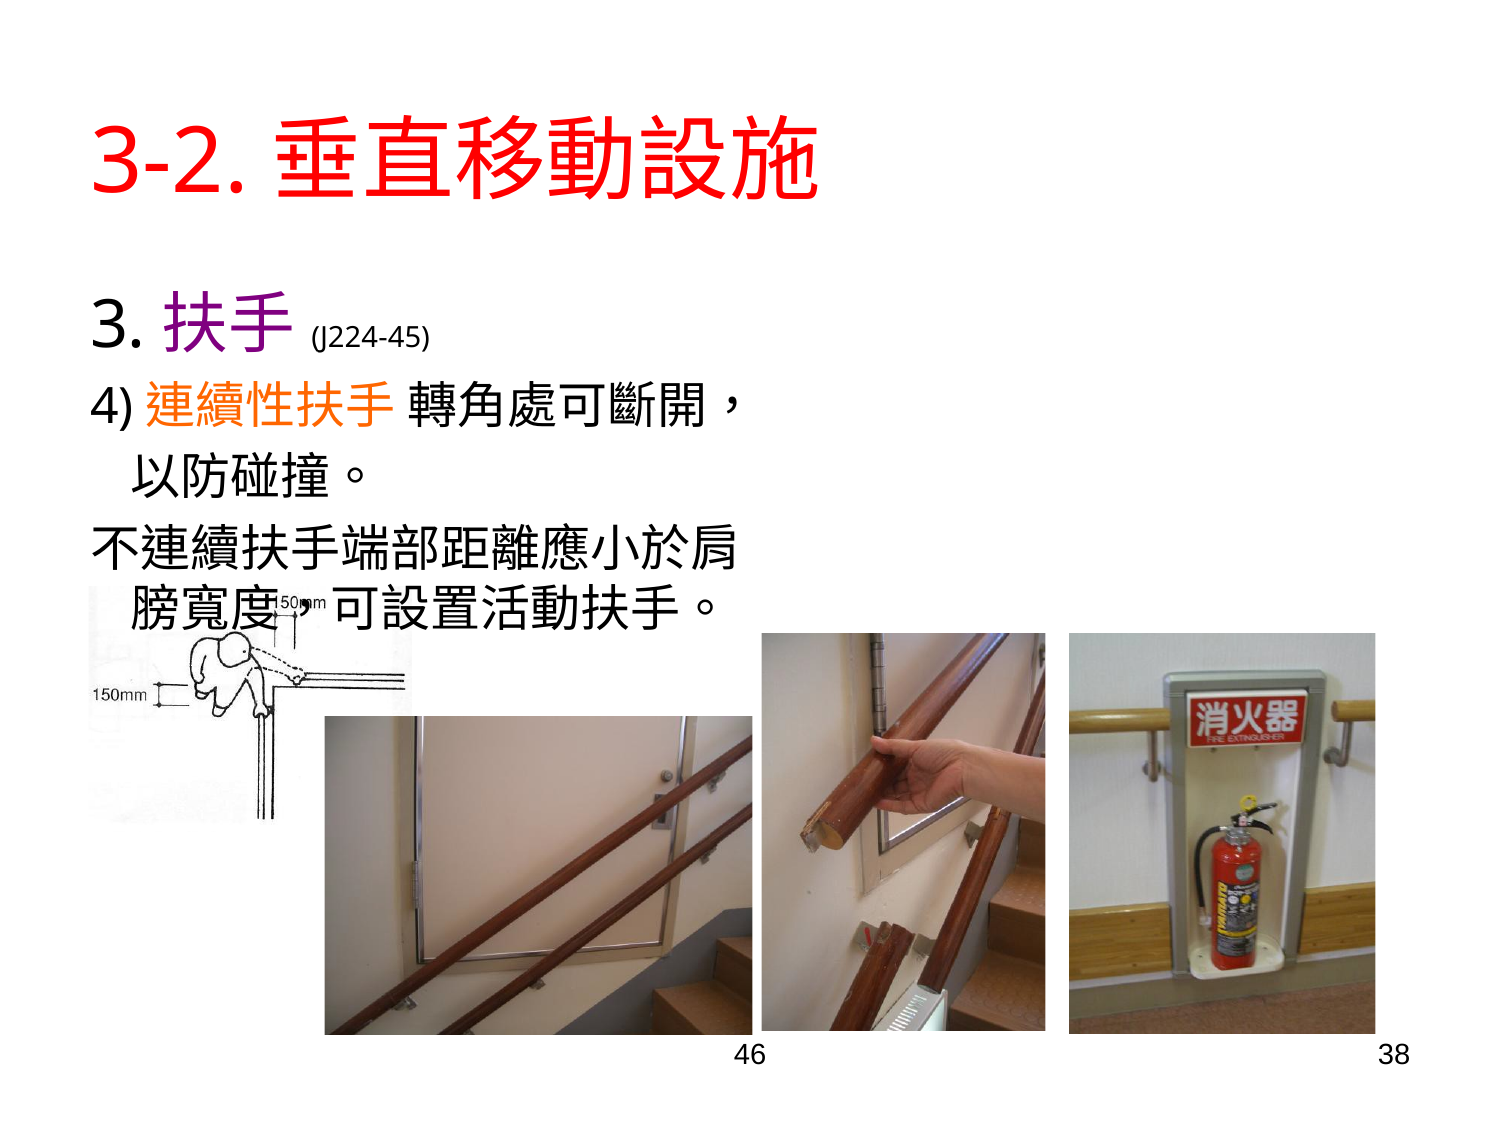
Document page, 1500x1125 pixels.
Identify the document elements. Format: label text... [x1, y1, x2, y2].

footer 46 [731, 1035, 769, 1125]
title 3-2.垂直移動設施 [89, 100, 1411, 280]
list 3.扶手(J224-45) 4)連續性扶手 轉角處可斷開，以防碰撞。 不連續扶手端部距離應小於肩膀寬度，可設置活動扶手。 [87, 280, 1413, 919]
slide_number 38 [1373, 1035, 1415, 1125]
text_box [761, 919, 1046, 1031]
text_box [1069, 633, 1376, 1034]
text_box [324, 716, 753, 1035]
